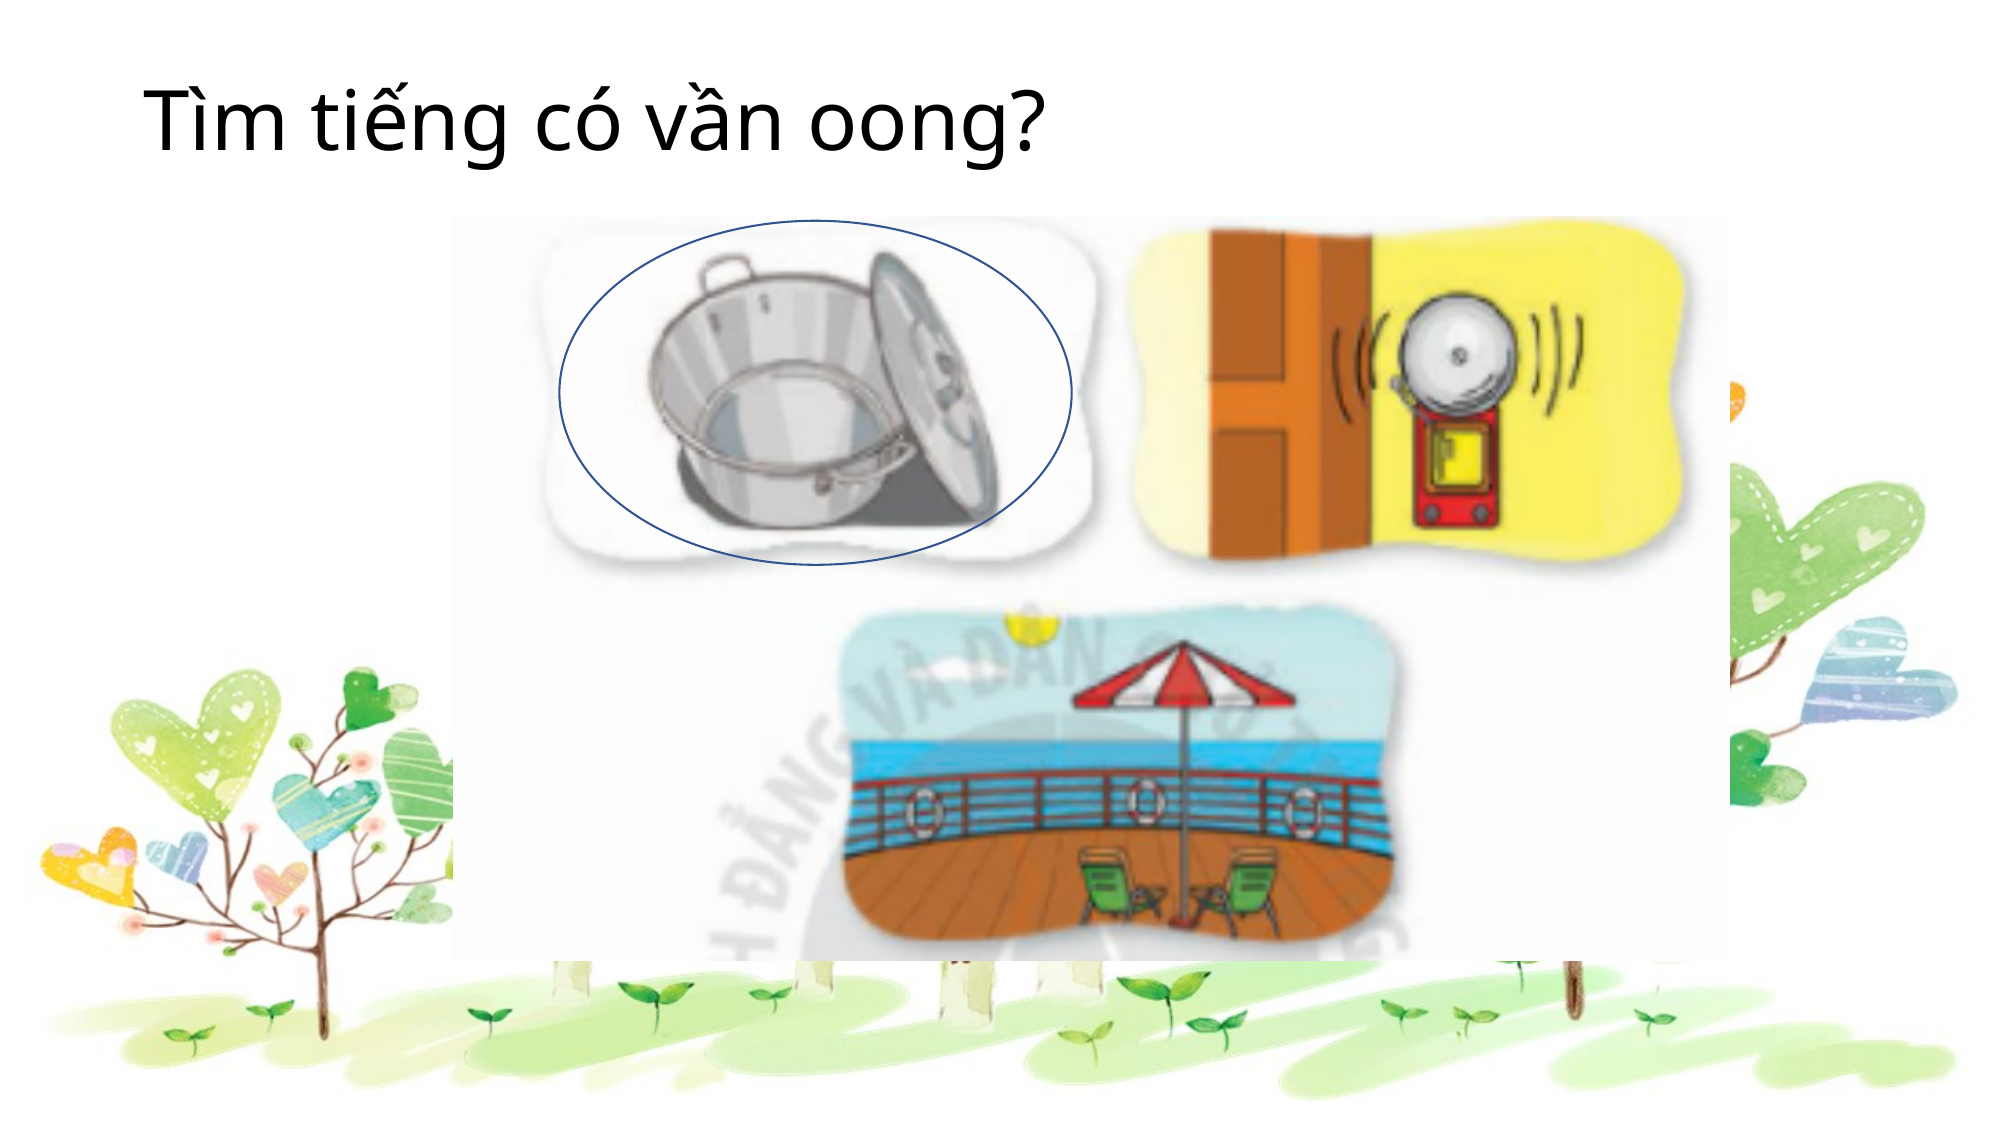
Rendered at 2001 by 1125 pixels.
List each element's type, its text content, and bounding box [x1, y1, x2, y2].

text_box Tìm tiếng có vần oong? [128, 59, 1922, 175]
picture [0, 0, 2001, 1125]
